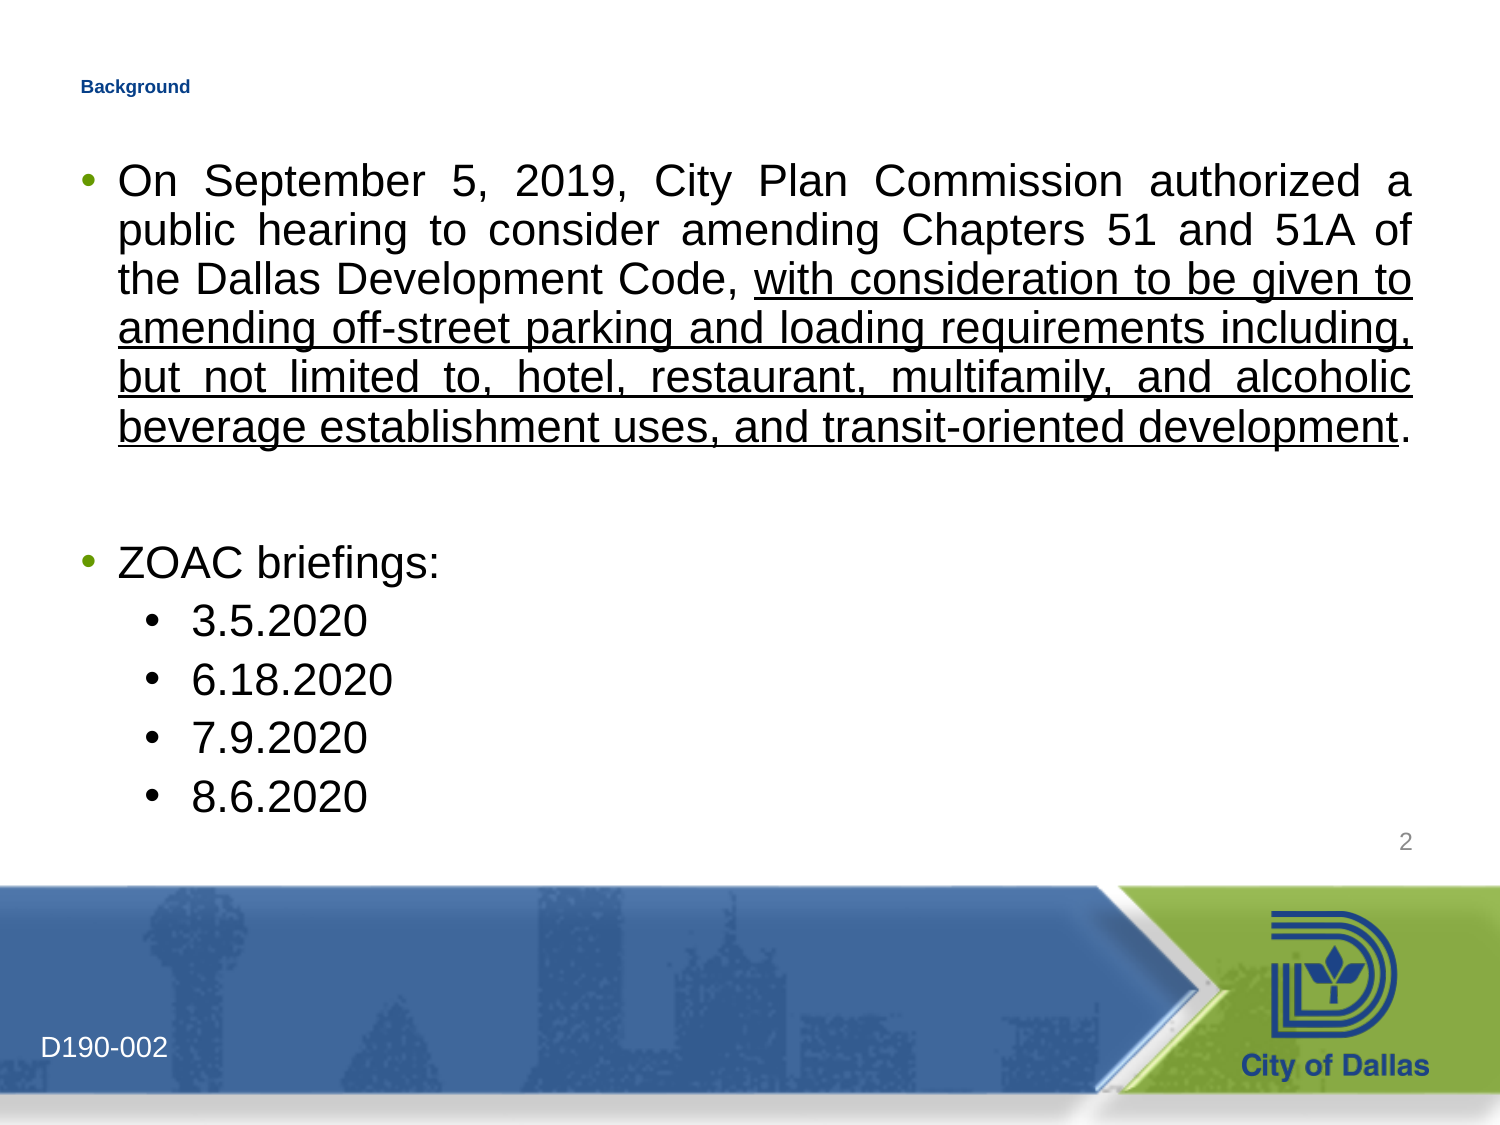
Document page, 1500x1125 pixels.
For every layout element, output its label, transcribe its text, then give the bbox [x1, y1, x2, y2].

title Background [65, 40, 1360, 129]
list On September 5, 2019, City Plan Commission authorized a public hearing to consider amending Chapters 51 and 51A of the Dallas Development Code, with consideration to be given to amending off-street parking and loading requirements including, but not limited to, hotel, restaurant, multifamily, and alcoholic beverage establishment uses, and transit-oriented development. ZOAC briefings: 3.5.2020 6.18.2020 7.9.2020 8.6.2020 [65, 149, 1429, 860]
picture [0, 870, 1500, 1125]
slide_number 2 [1090, 810, 1429, 871]
list D190-002 [25, 1021, 1140, 1081]
